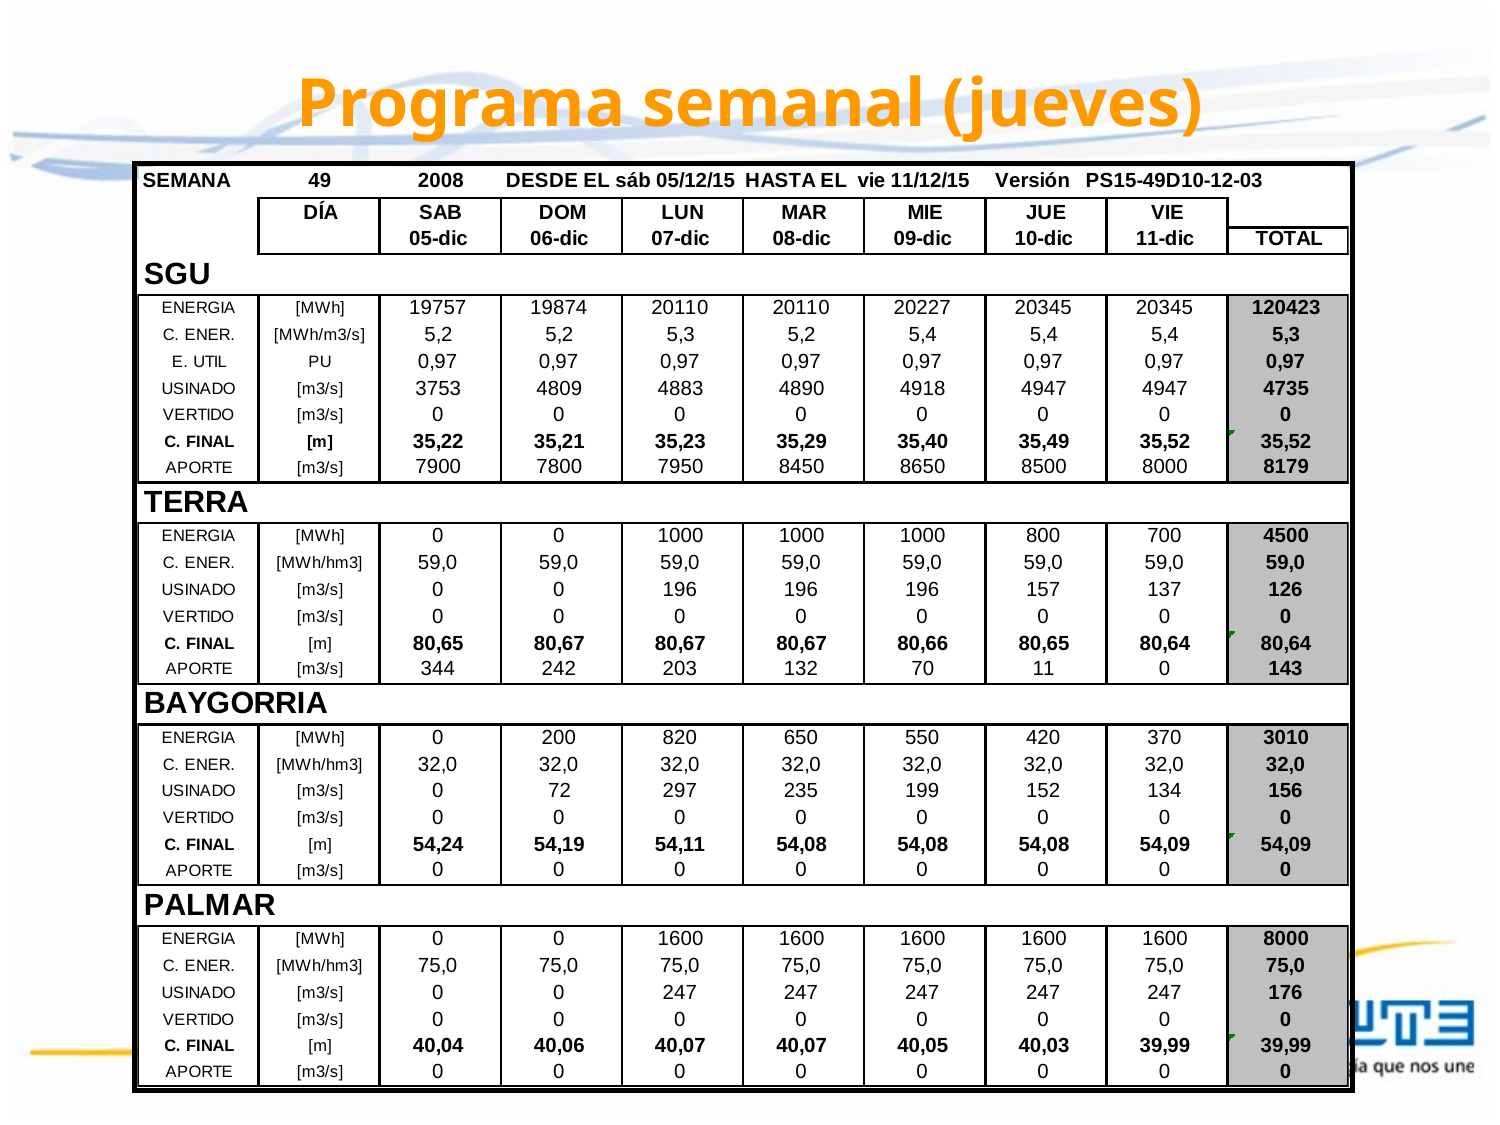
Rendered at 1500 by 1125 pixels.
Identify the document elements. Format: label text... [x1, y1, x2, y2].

picture [7, 6, 1493, 1118]
title Programa semanal (jueves) [112, 49, 1388, 151]
